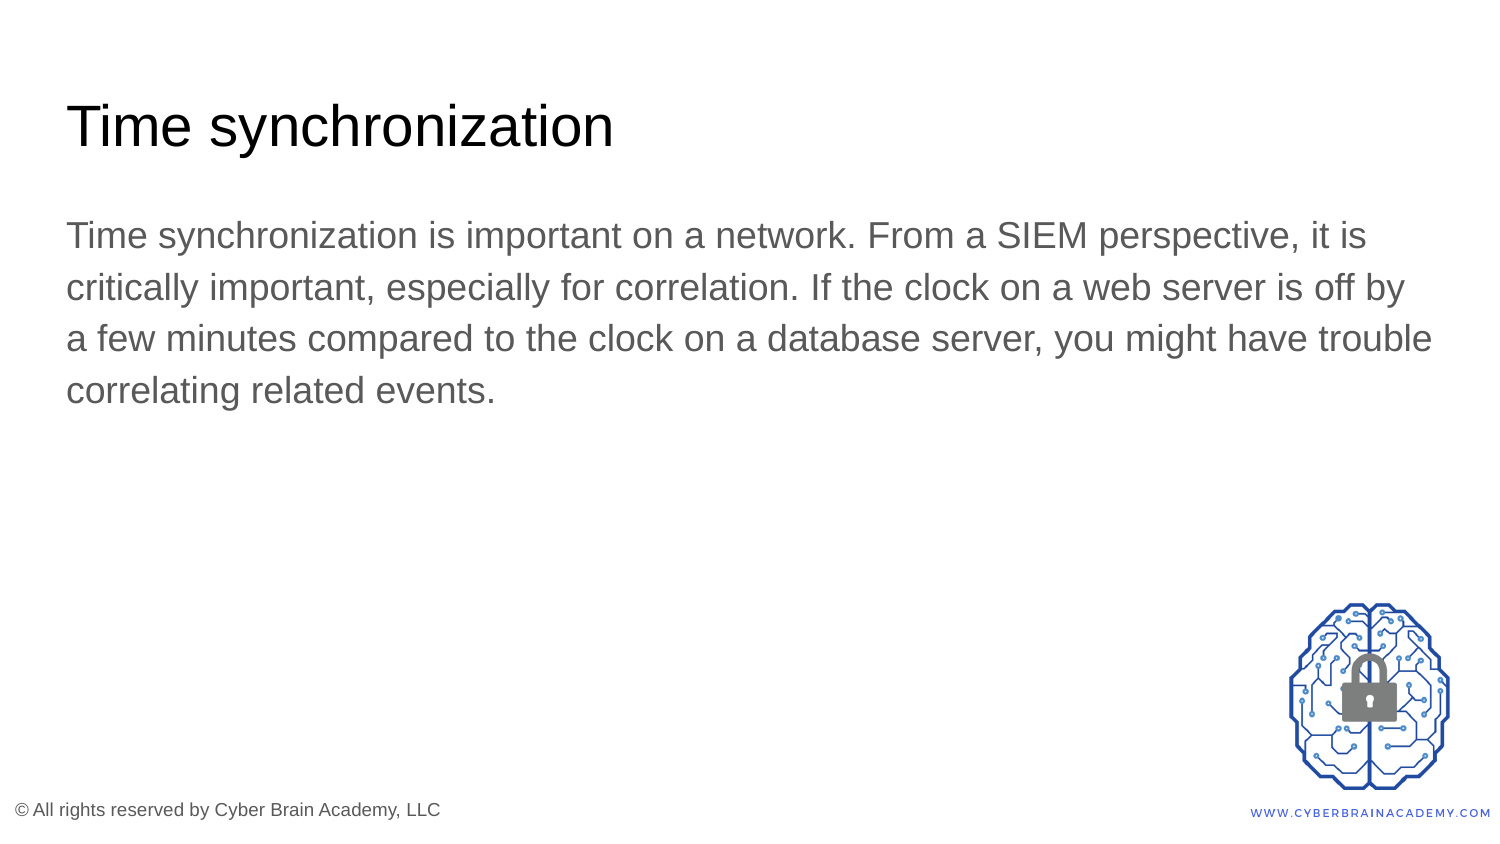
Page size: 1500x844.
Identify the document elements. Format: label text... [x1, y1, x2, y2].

picture [1242, 586, 1500, 844]
list Time synchronization is important on a network. From a SIEM perspective, it is critically important, especially for correlation. If the clock on a web server is off by a few minutes compared to the clock on a database server, you might have trouble correlating related events. [51, 189, 1449, 750]
title Time synchronization [51, 72, 1449, 167]
